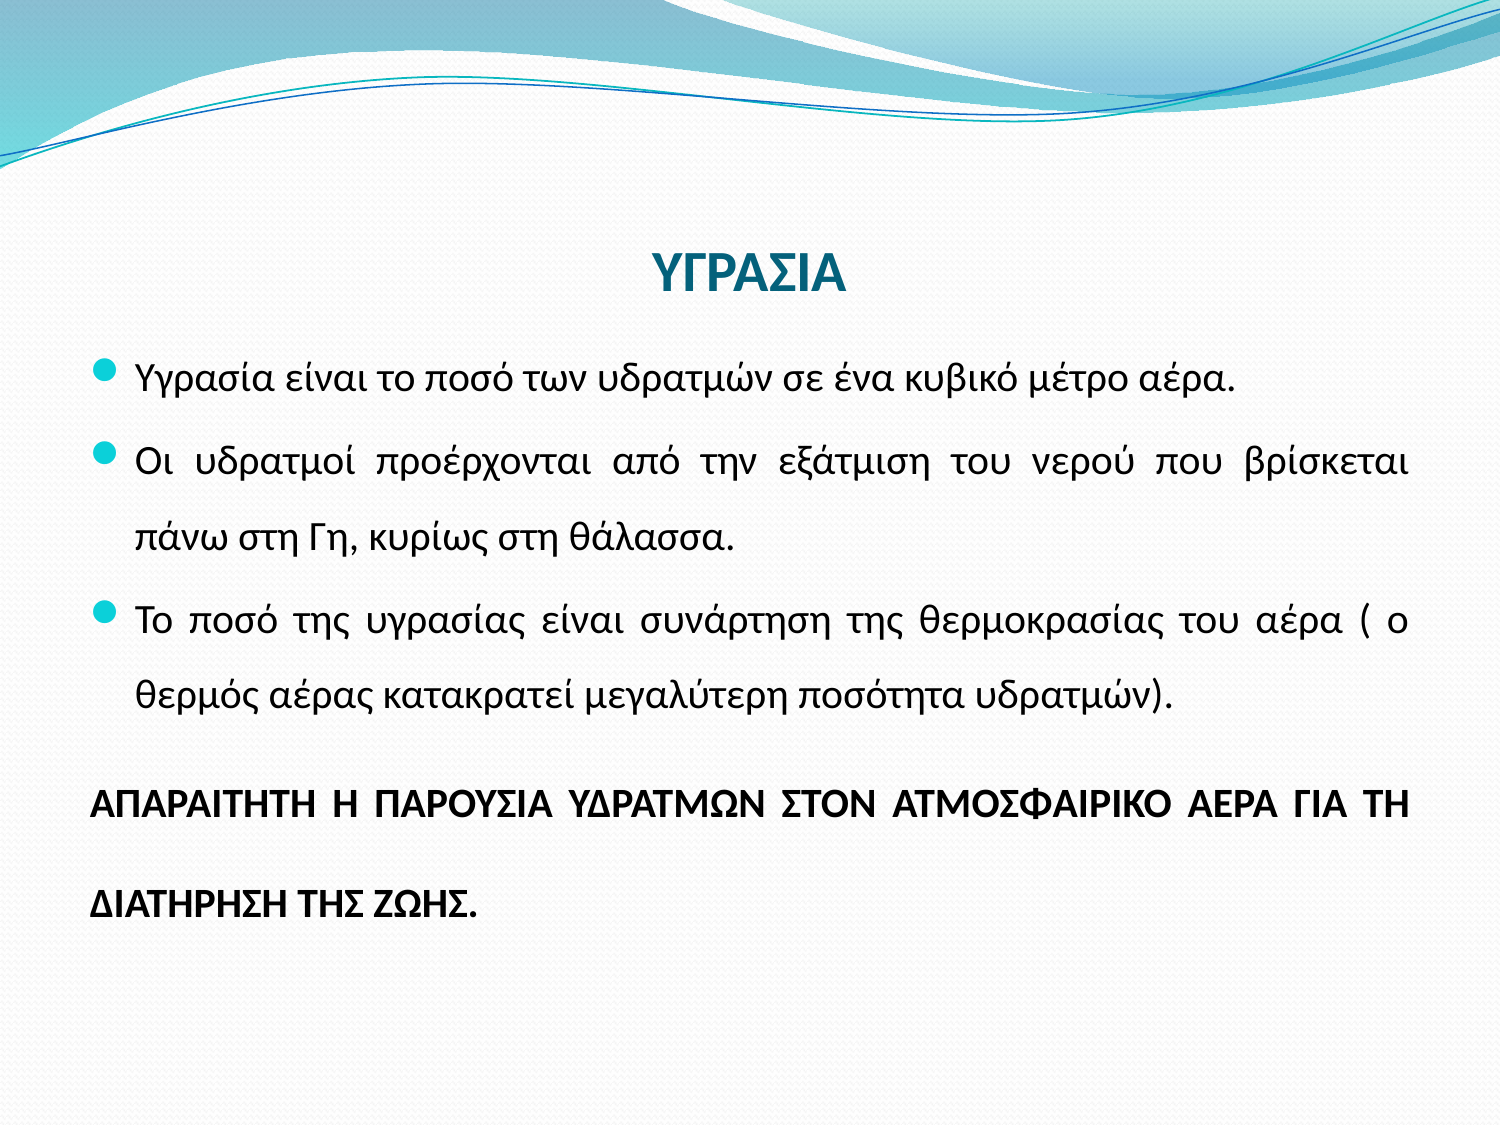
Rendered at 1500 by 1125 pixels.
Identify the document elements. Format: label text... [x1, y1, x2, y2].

title ΥΓΡΑΣΙΑ [75, 115, 1425, 303]
list Υγρασία είναι το ποσό των υδρατμών σε ένα κυβικό μέτρο αέρα. Οι υδρατμοί προέρχονται από την εξάτμιση του νερού που βρίσκεται πάνω στη Γη, κυρίως στη θάλασσα. Το ποσό της υγρασίας είναι συνάρτηση της θερμοκρασίας του αέρα ( ο θερμός αέρας κατακρατεί μεγαλύτερη ποσότητα υδρατμών). ΑΠΑΡΑΙΤΗΤΗ Η ΠΑΡΟΥΣΙΑ ΥΔΡΑΤΜΩΝ ΣΤΟΝ ΑΤΜΟΣΦΑΙΡΙΚΟ ΑΕΡΑ ΓΙΑ ΤΗ ΔΙΑΤΗΡΗΣΗ ΤΗΣ ΖΩΗΣ. [75, 317, 1425, 1038]
